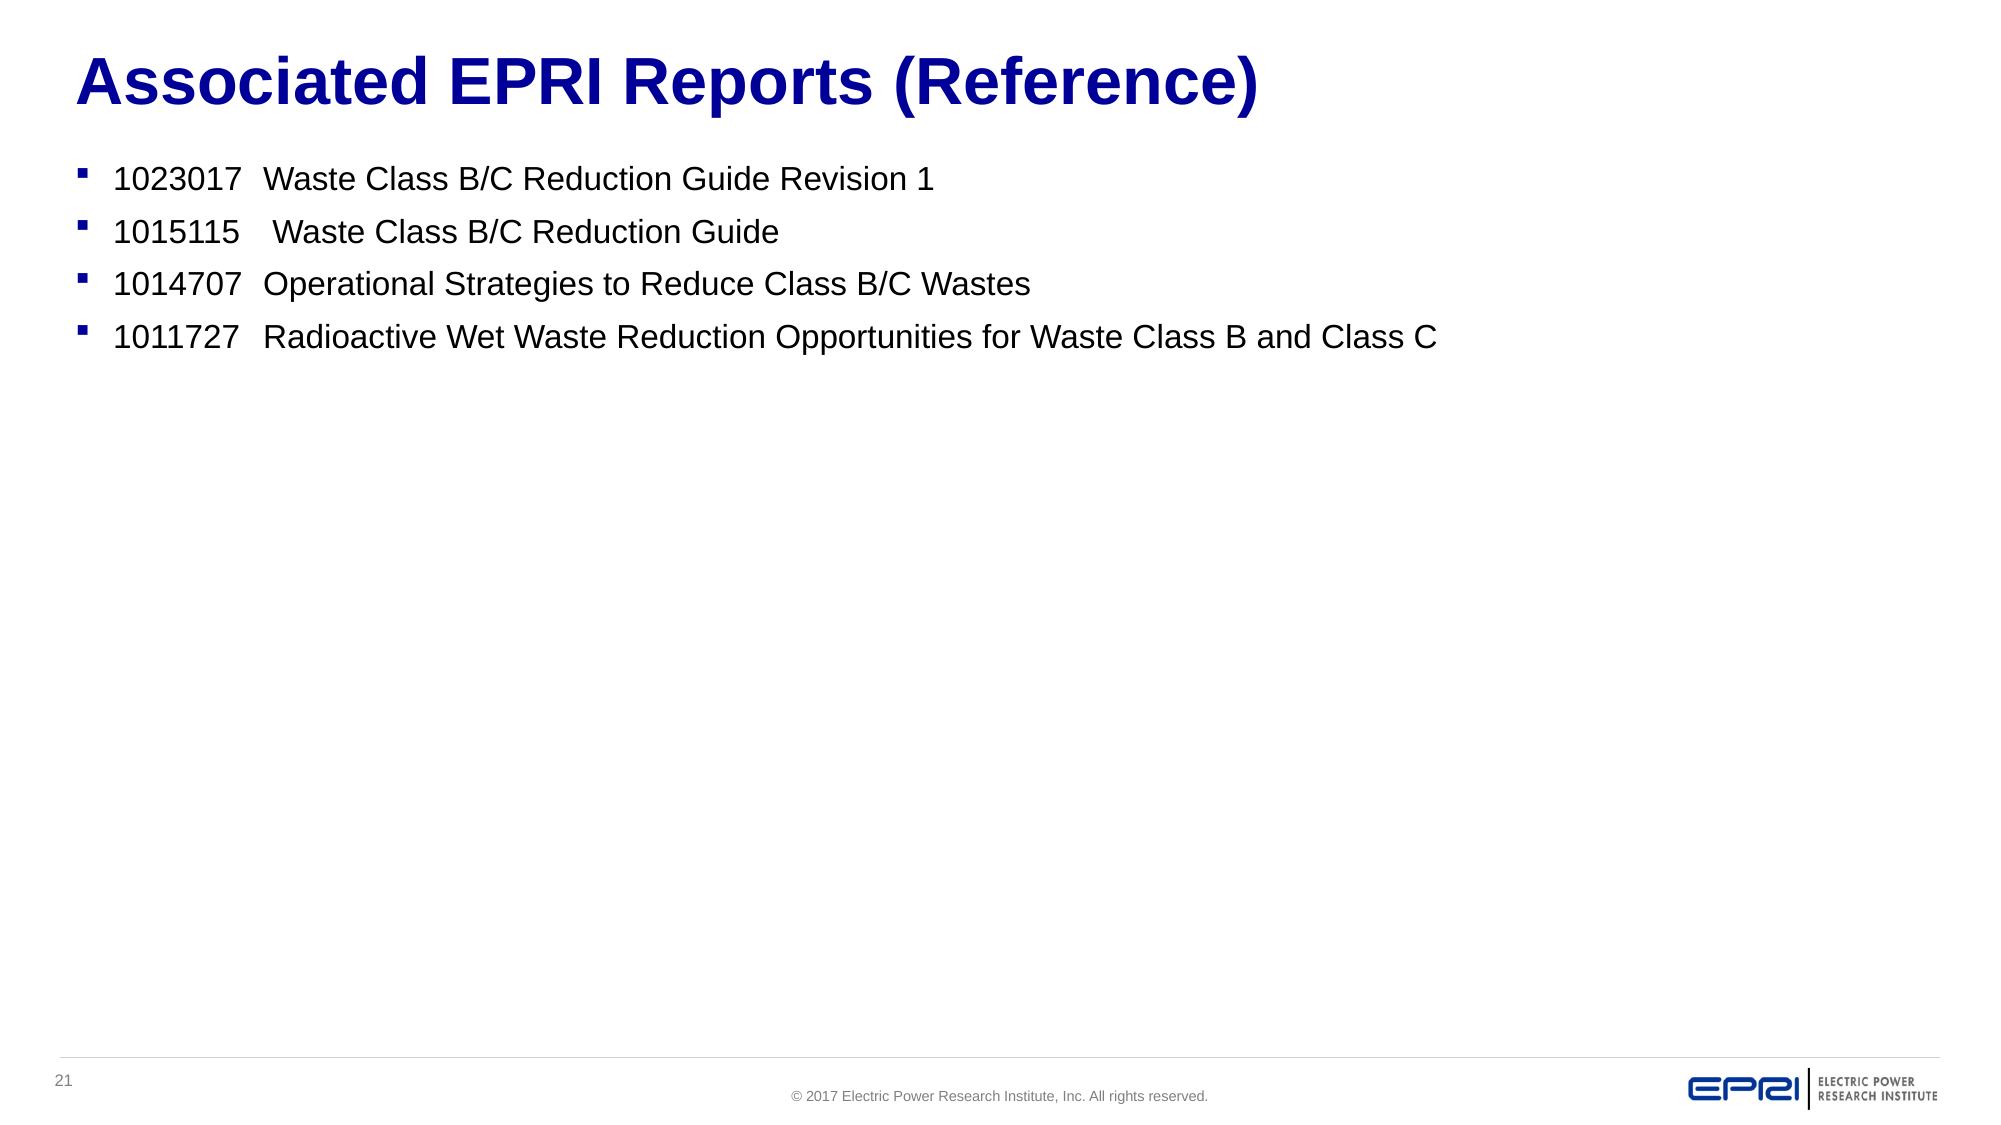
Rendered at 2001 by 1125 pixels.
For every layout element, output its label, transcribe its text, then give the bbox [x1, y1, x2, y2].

list 1023017 Waste Class B/C Reduction Guide Revision 1 1015115 Waste Class B/C Reduction Guide 1014707 Operational Strategies to Reduce Class B/C Wastes 1011727 Radioactive Wet Waste Reduction Opportunities for Waste Class B and Class C [59, 149, 1936, 1062]
picture [1685, 1064, 1940, 1113]
title Associated EPRI Reports (Reference) [59, 29, 1936, 149]
